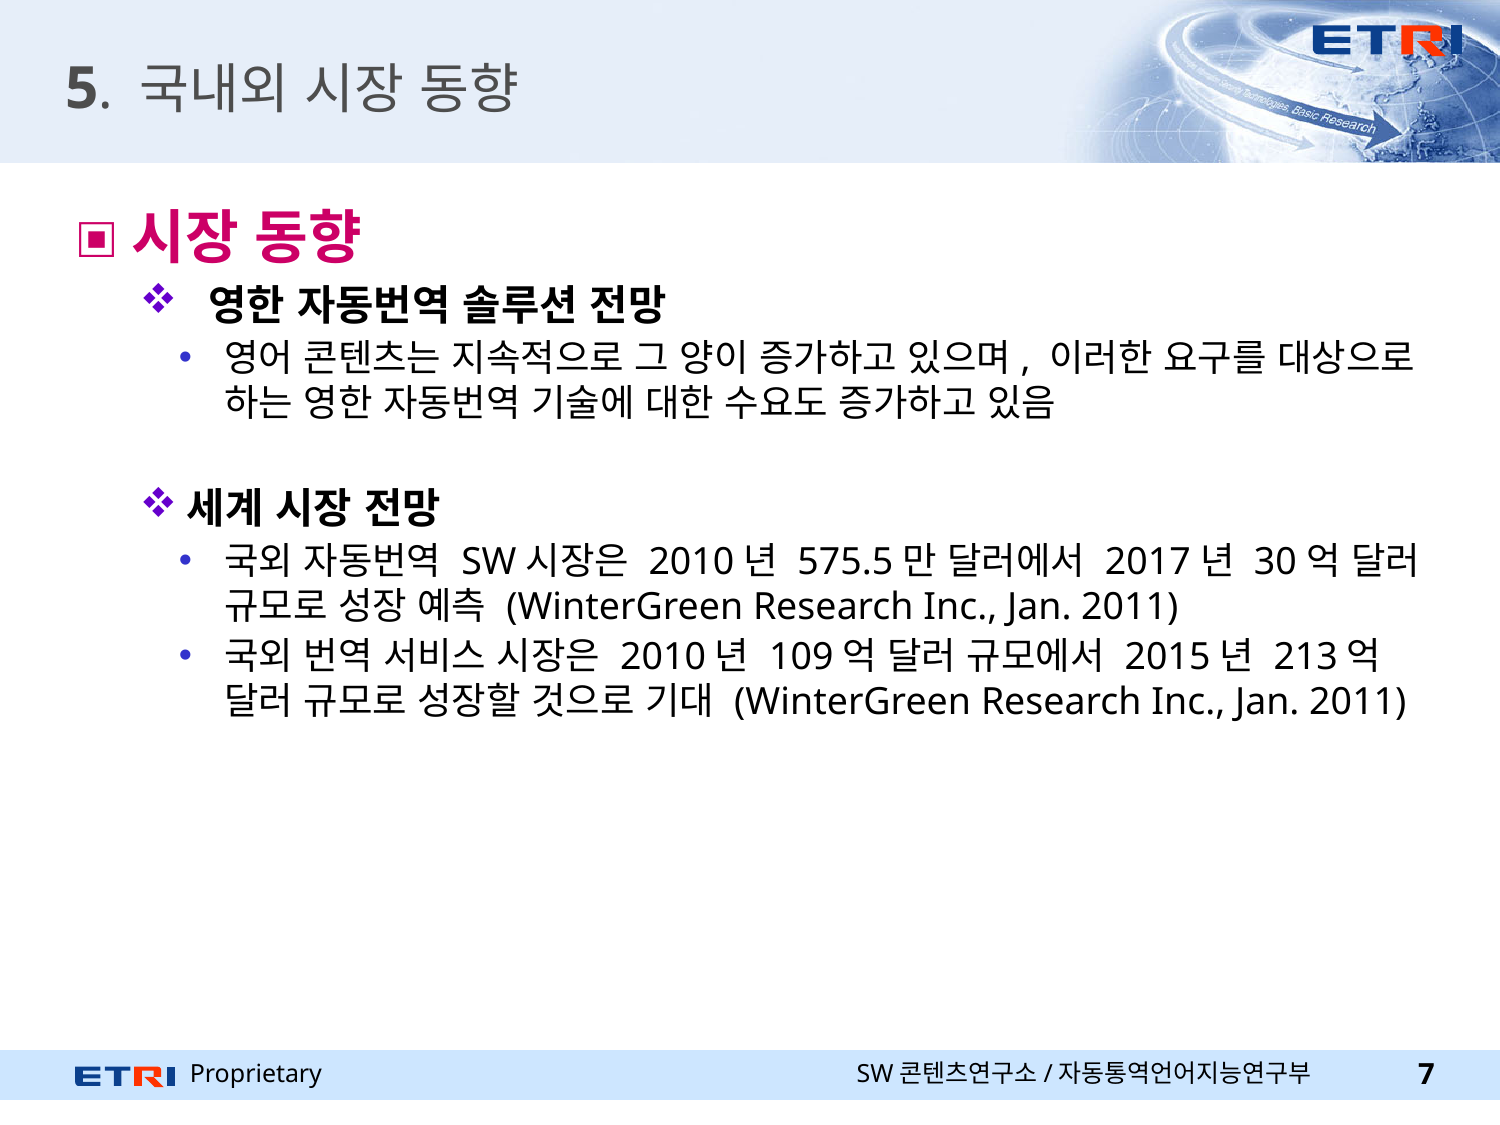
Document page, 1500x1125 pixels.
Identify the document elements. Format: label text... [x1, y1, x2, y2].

title 5. 국내외 시장 동향 [50, 42, 1225, 128]
slide_number 7 [1370, 1042, 1458, 1108]
text_box SW콘텐츠연구소/자동통역언어지능연구부 [785, 1049, 1384, 1125]
text_box 시장 동향 영한 자동번역 솔루션 전망 영어 콘텐츠는 지속적으로 그 양이 증가하고 있으며, 이러한 요구를 대상으로 하는 영한 자동번역 기술에 대한 수요도 증가하고 있음 세계 시장 전망 국외 자동번역 SW시장은 2010년 575.5만 달러에서 2017년 30억 달러 규모로 성장 예측 (WinterGreen Research Inc., Jan. 2011) 국외 번역 서비스 시장은 2010년 109억 달러 규모에서 2015년 213억 달러 규모로 성장할 것으로 기대 (WinterGreen Research Inc., Jan. 2011) [46, 192, 1454, 973]
picture [0, 0, 1500, 163]
